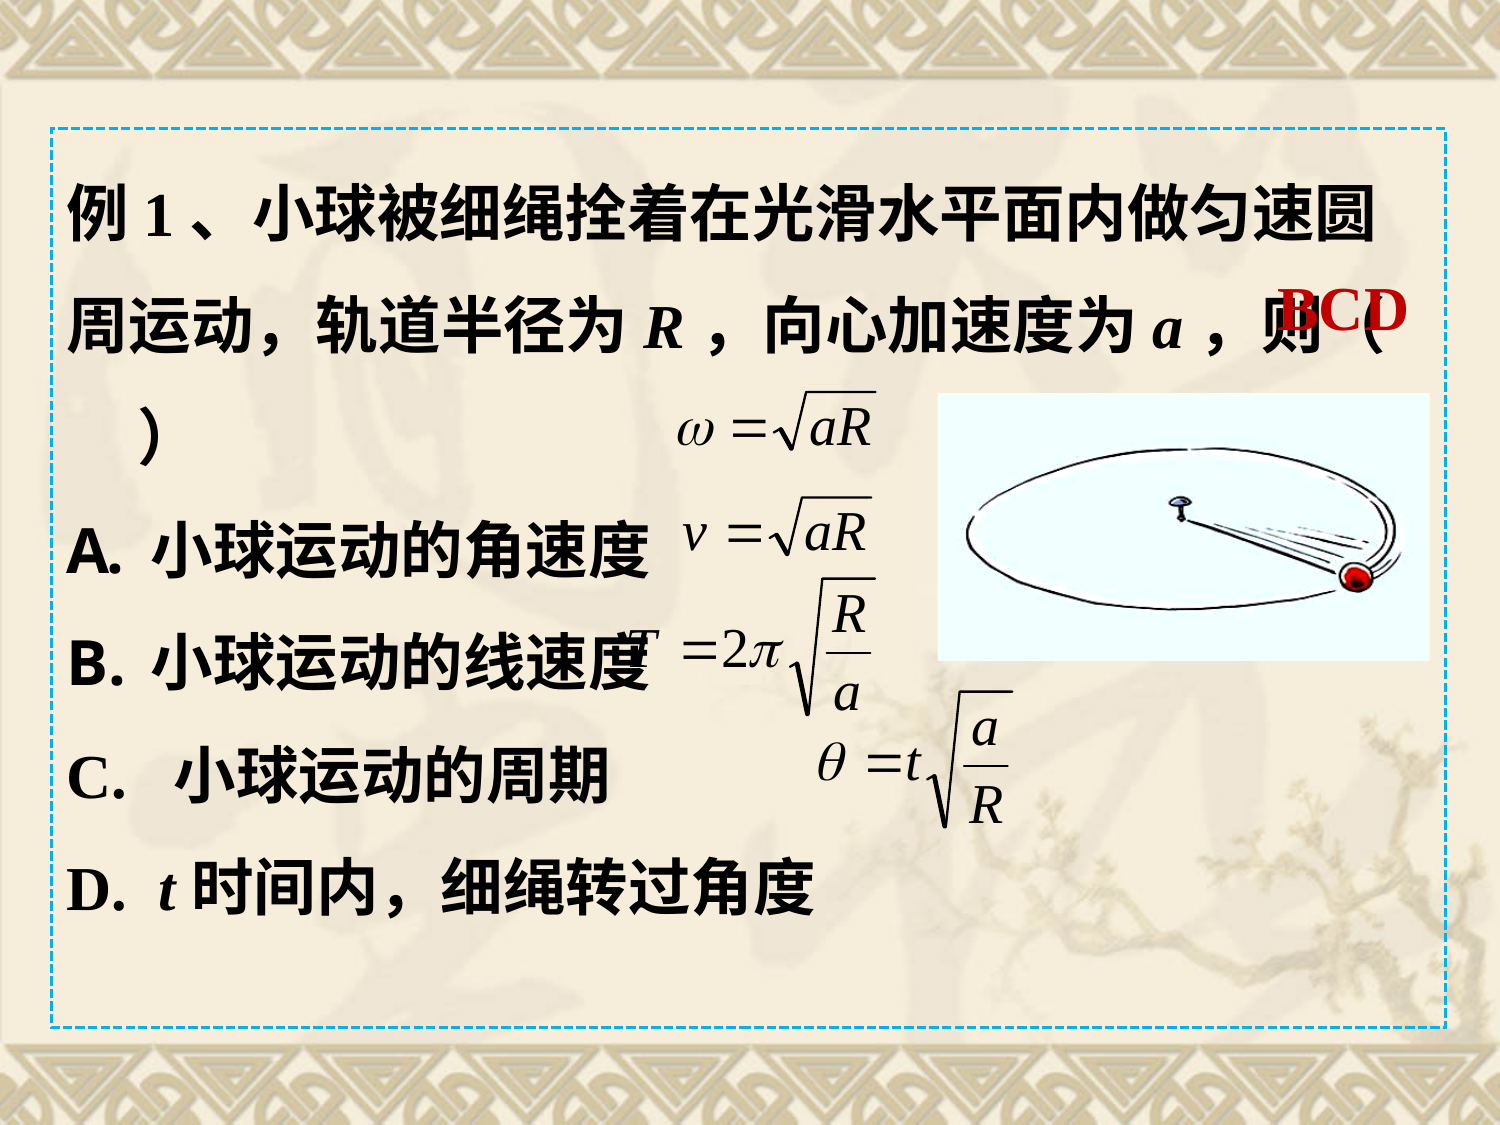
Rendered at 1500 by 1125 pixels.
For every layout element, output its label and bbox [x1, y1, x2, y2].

picture [0, 0, 1500, 1125]
text_box [51, 128, 1446, 925]
